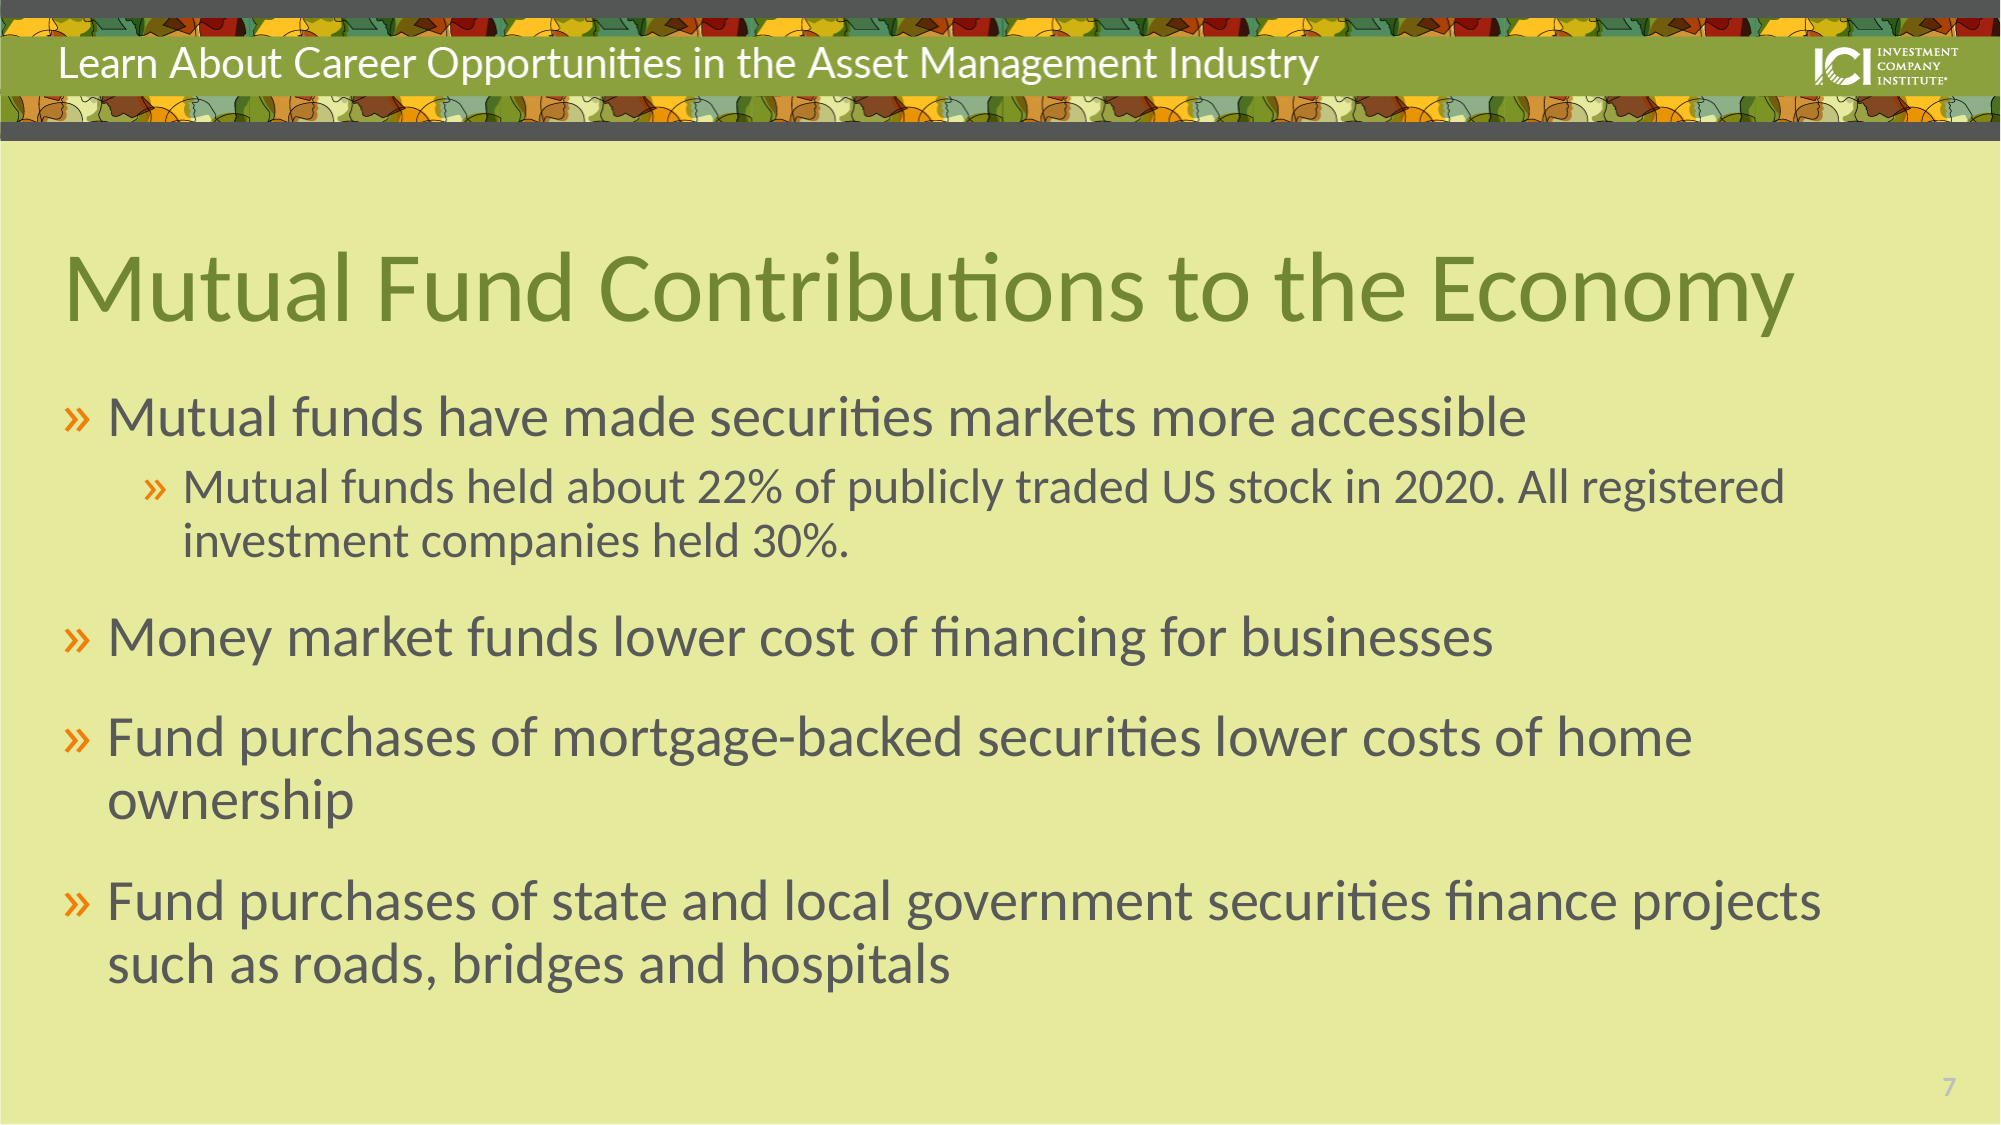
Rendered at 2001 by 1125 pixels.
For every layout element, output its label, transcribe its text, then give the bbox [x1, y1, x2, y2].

picture [0, 0, 2001, 1125]
slide_number 6 [1621, 1064, 1957, 1125]
list Mutual funds have made securities markets more accessible Mutual funds held about 22% of publicly traded US stock in 2020. All registered investment companies held 30%. Money market funds lower cost of financing for businesses Fund purchases of mortgage-backed securities lower costs of home ownership Fund purchases of state and local government securities finance projects such as roads, bridges and hospitals [62, 378, 1894, 956]
title Mutual Fund Contributions to the Economy [62, 174, 1894, 342]
